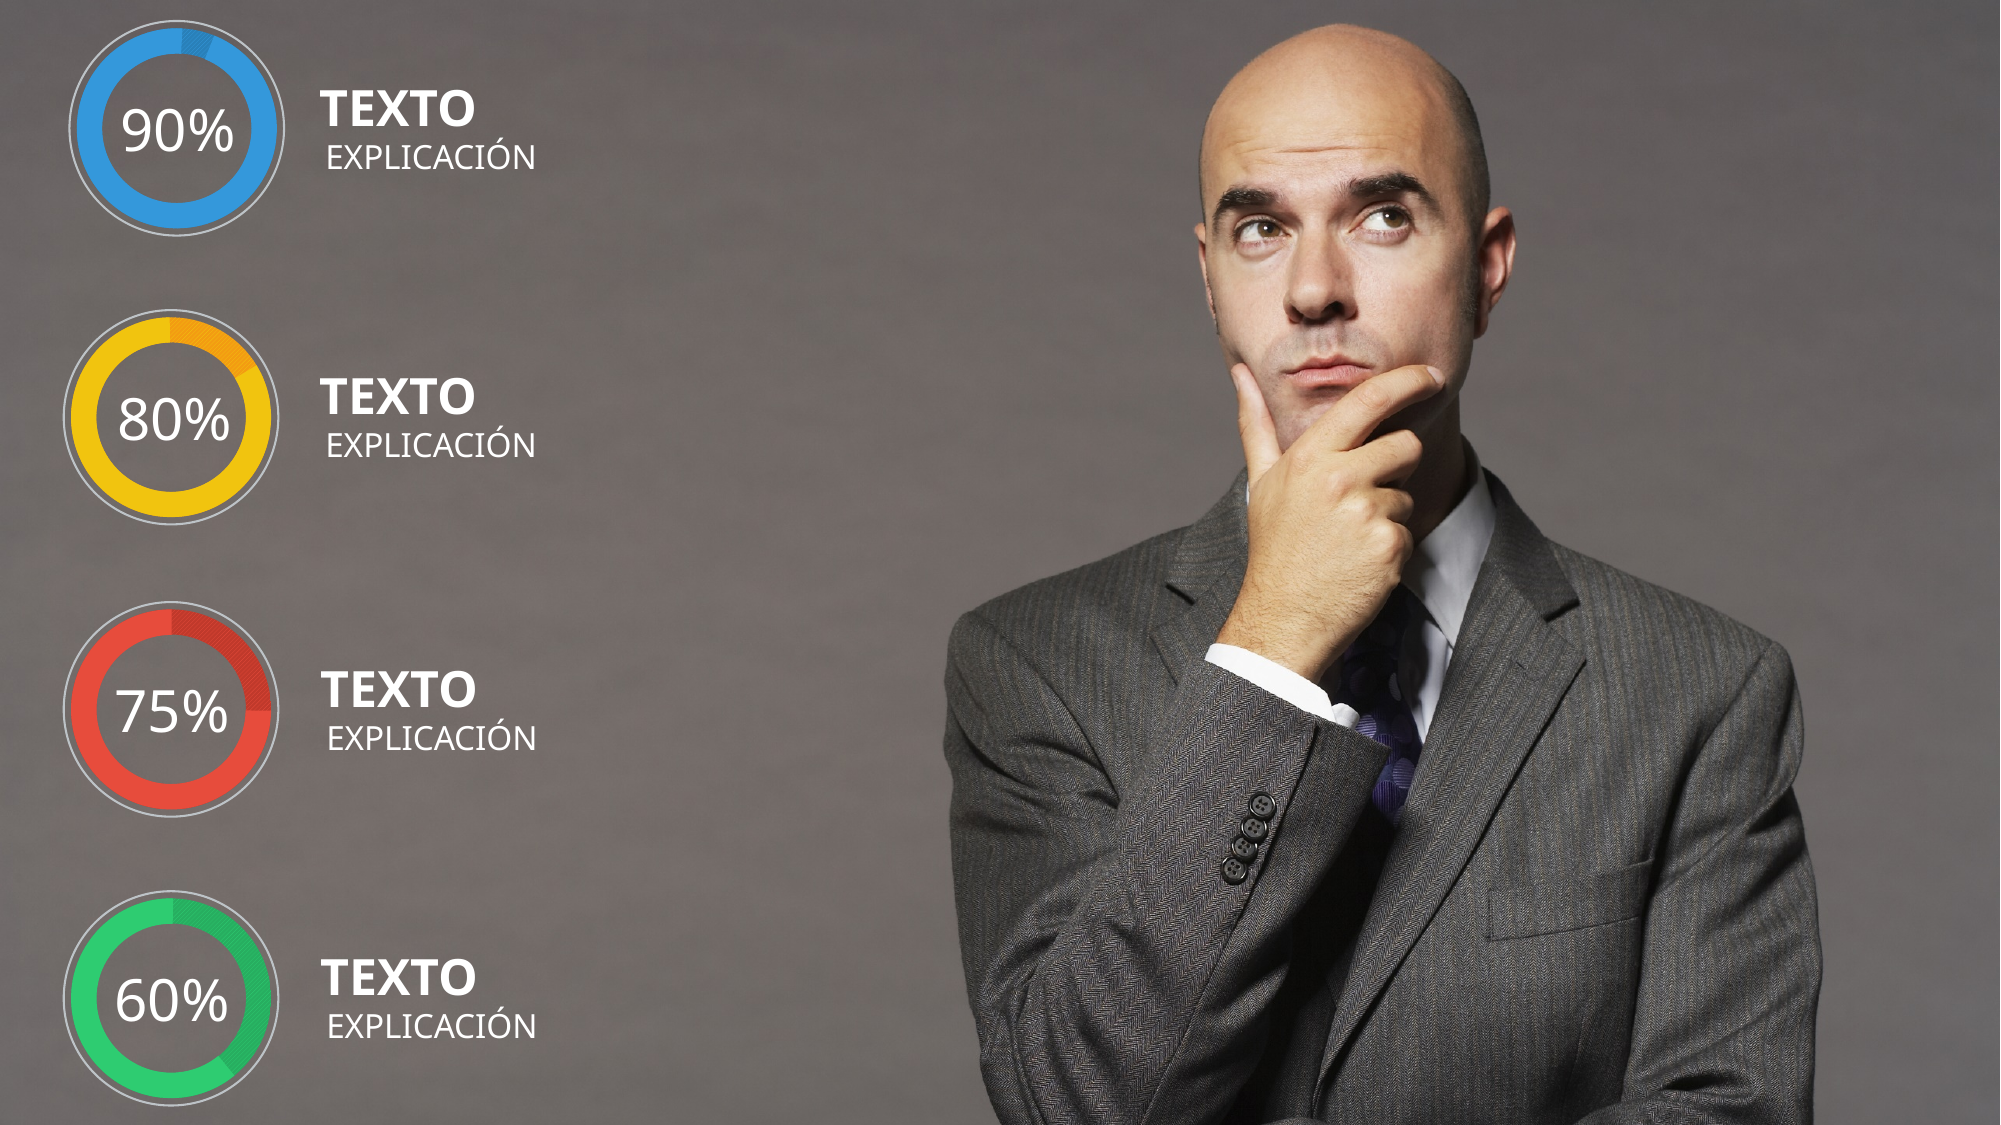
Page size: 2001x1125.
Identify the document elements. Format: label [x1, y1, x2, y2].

text_box [63, 310, 279, 525]
picture [0, 0, 2000, 1125]
text_box [63, 891, 580, 1106]
text_box [69, 20, 285, 236]
text_box [63, 602, 279, 817]
